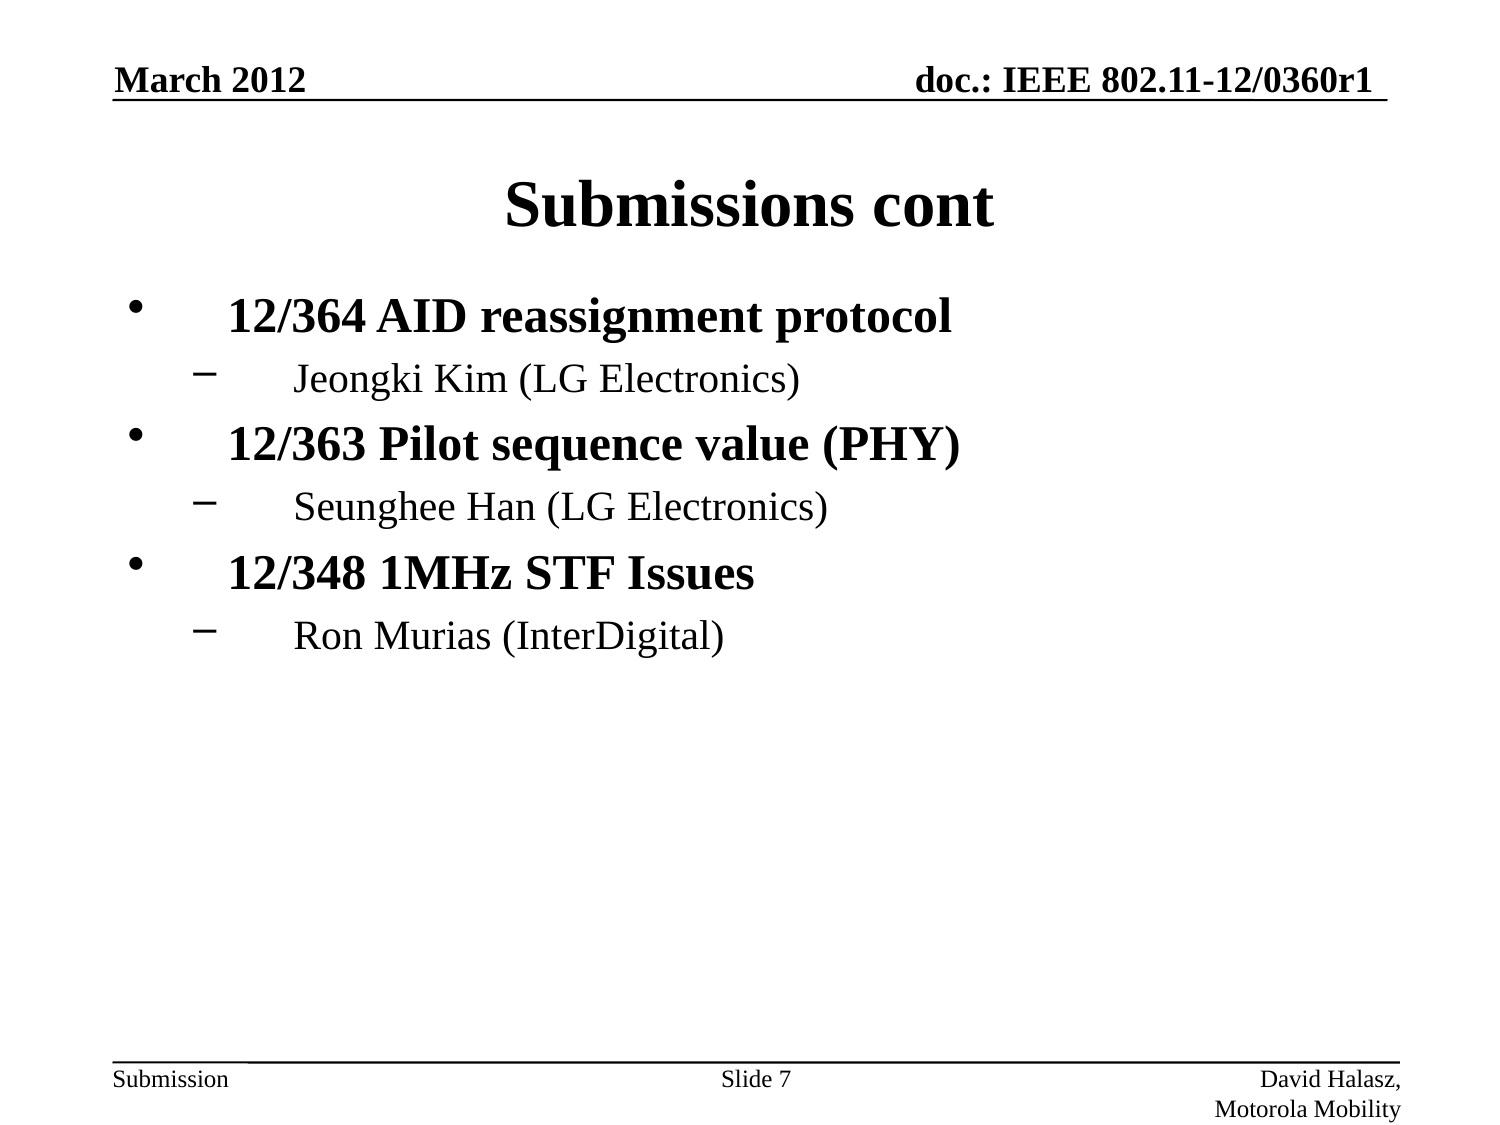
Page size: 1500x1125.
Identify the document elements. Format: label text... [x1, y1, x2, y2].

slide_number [114, 54, 333, 101]
slide_number Slide 7 [712, 1061, 800, 1093]
footer David Halasz, Motorola Mobility [1185, 1061, 1402, 1093]
title Submissions cont [112, 112, 1388, 274]
list 12/364 AID reassignment protocol Jeongki Kim (LG Electronics) 12/363 Pilot sequence value (PHY) Seunghee Han (LG Electronics) 12/348 1MHz STF Issues Ron Murias (InterDigital) [112, 274, 1388, 1038]
